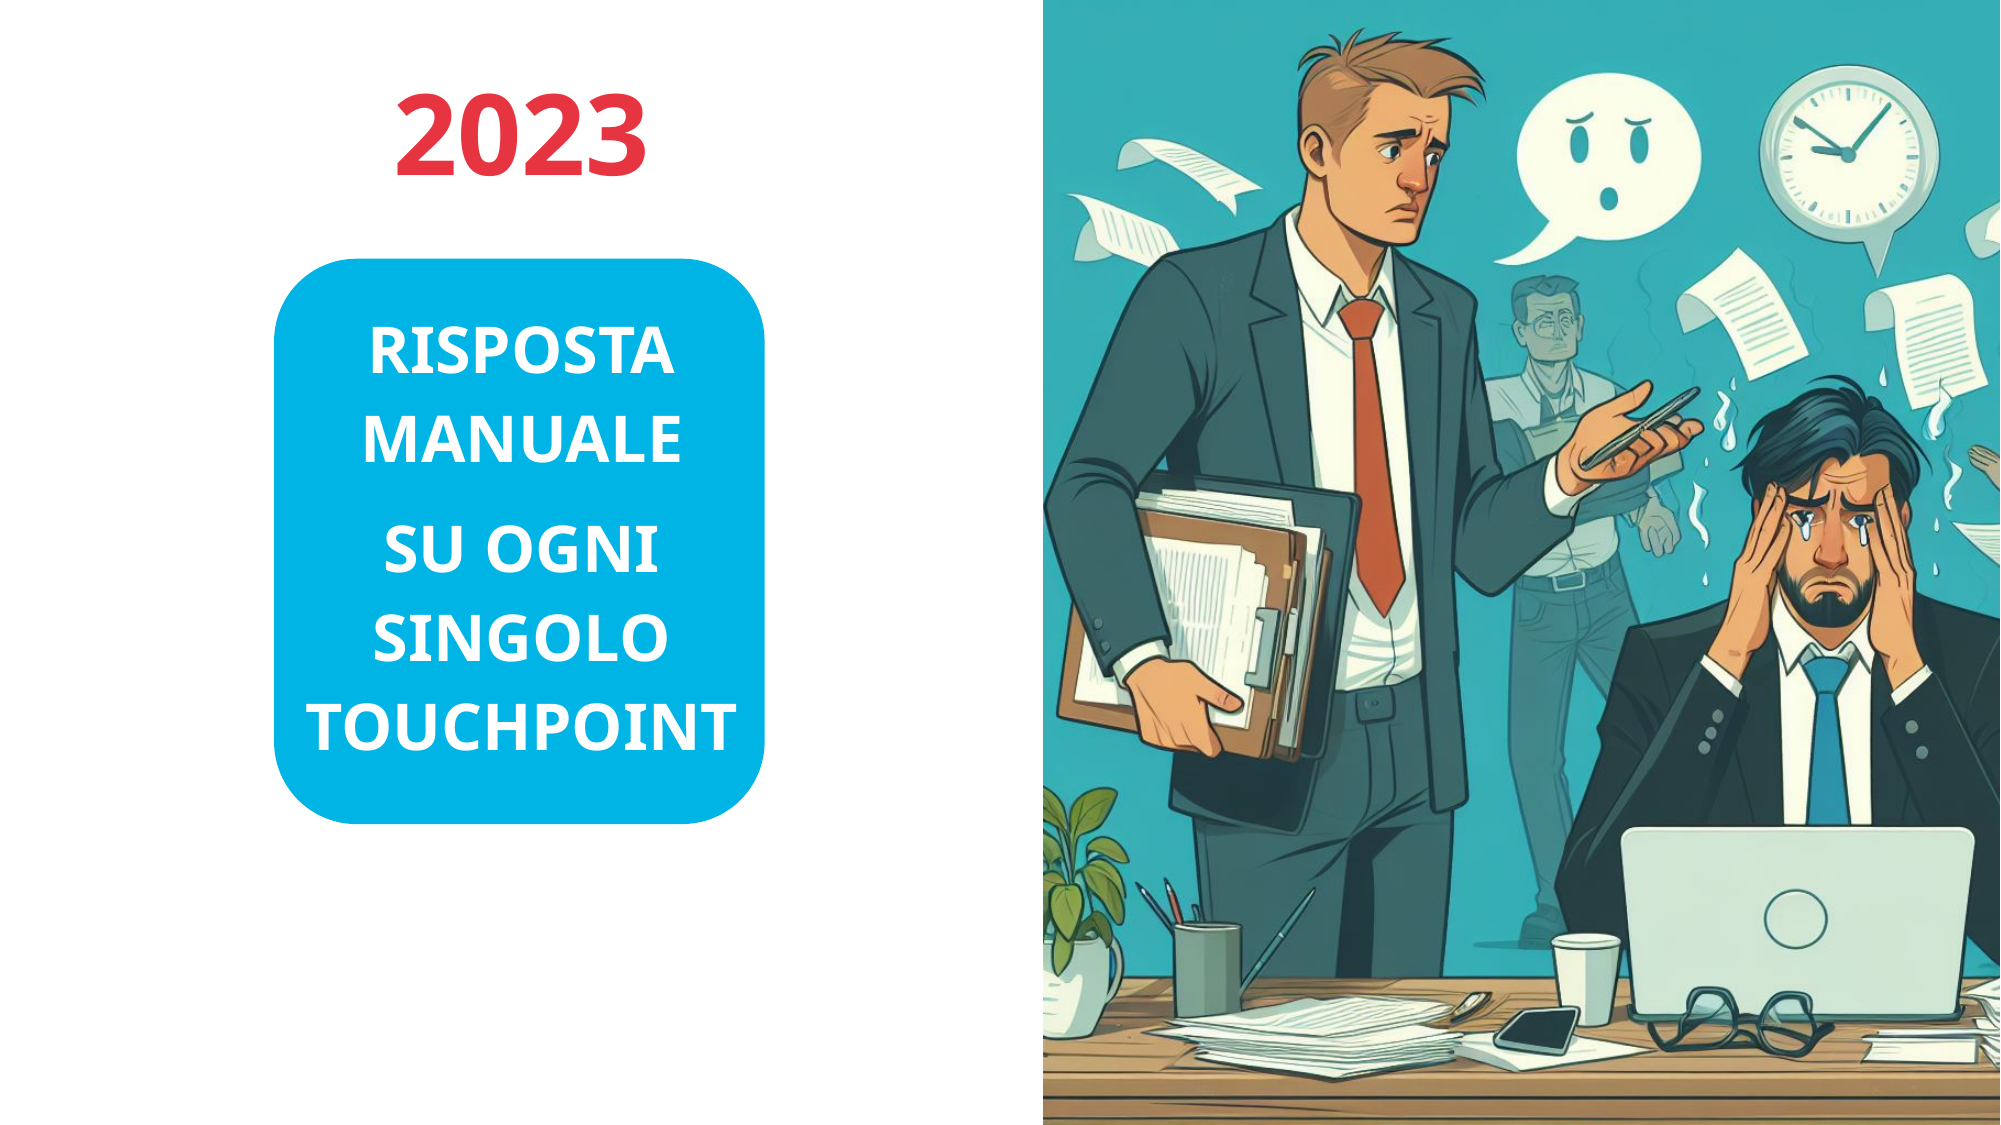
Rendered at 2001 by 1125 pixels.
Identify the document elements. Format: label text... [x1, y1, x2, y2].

text_box [300, 801, 739, 824]
text_box RISPOSTA MANUALE SU OGNI SINGOLO TOUCHPOINT [276, 259, 767, 801]
picture [1042, 0, 2000, 1125]
text_box 2023 [0, 71, 1036, 208]
